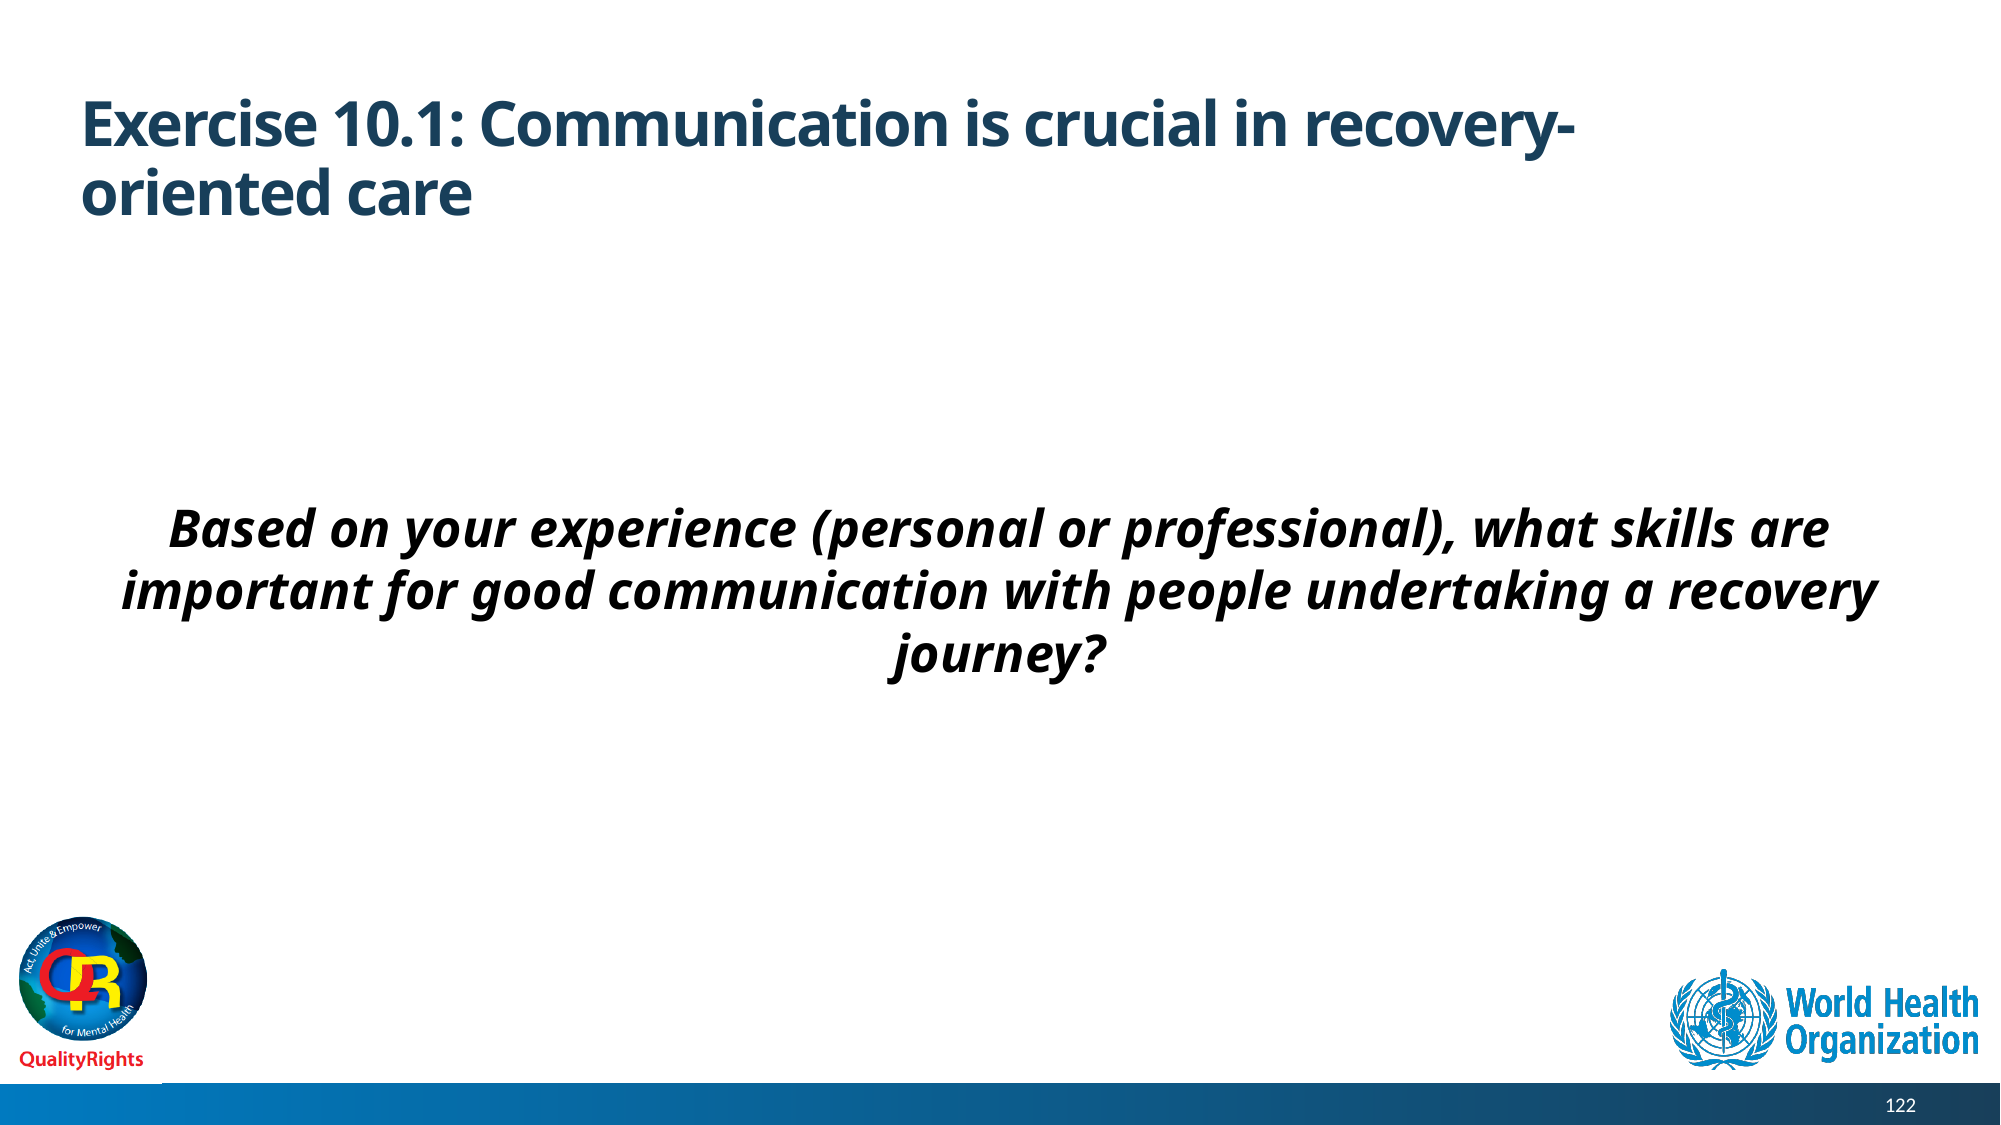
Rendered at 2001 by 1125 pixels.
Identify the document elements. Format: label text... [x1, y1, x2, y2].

picture [0, 899, 162, 1084]
picture [1692, 1031, 1700, 1042]
picture [1725, 1042, 1747, 1054]
picture [1701, 987, 1710, 992]
picture [1732, 969, 1978, 1070]
picture [1711, 1031, 1722, 1038]
picture [1704, 1019, 1711, 1031]
picture [1738, 1019, 1744, 1030]
picture [1792, 987, 1797, 1004]
picture [1747, 1019, 1758, 1041]
picture [1706, 1038, 1722, 1046]
picture [1860, 1000, 1865, 1012]
picture [1744, 1003, 1751, 1016]
picture [1742, 1019, 1751, 1034]
picture [1670, 987, 1680, 1010]
picture [1711, 995, 1721, 1004]
picture [1805, 987, 1811, 1002]
picture [1683, 987, 1697, 1047]
picture [1891, 987, 1897, 999]
picture [1758, 1004, 1765, 1035]
title Exercise 10.1: Communication is crucial in recovery-oriented care [65, 83, 1672, 154]
picture [1716, 1064, 1731, 1070]
picture [1689, 993, 1706, 1016]
picture [1747, 992, 1758, 1016]
list Based on your experience (personal or professional), what skills are important for good communication with people undertaking a recovery journey? [83, 247, 1917, 987]
picture [1821, 1000, 1826, 1012]
picture [1958, 1000, 1962, 1012]
picture [1704, 1004, 1712, 1015]
picture [1701, 1042, 1722, 1054]
picture [1750, 987, 1762, 1003]
picture [1698, 1047, 1750, 1060]
picture [1670, 1030, 1715, 1070]
